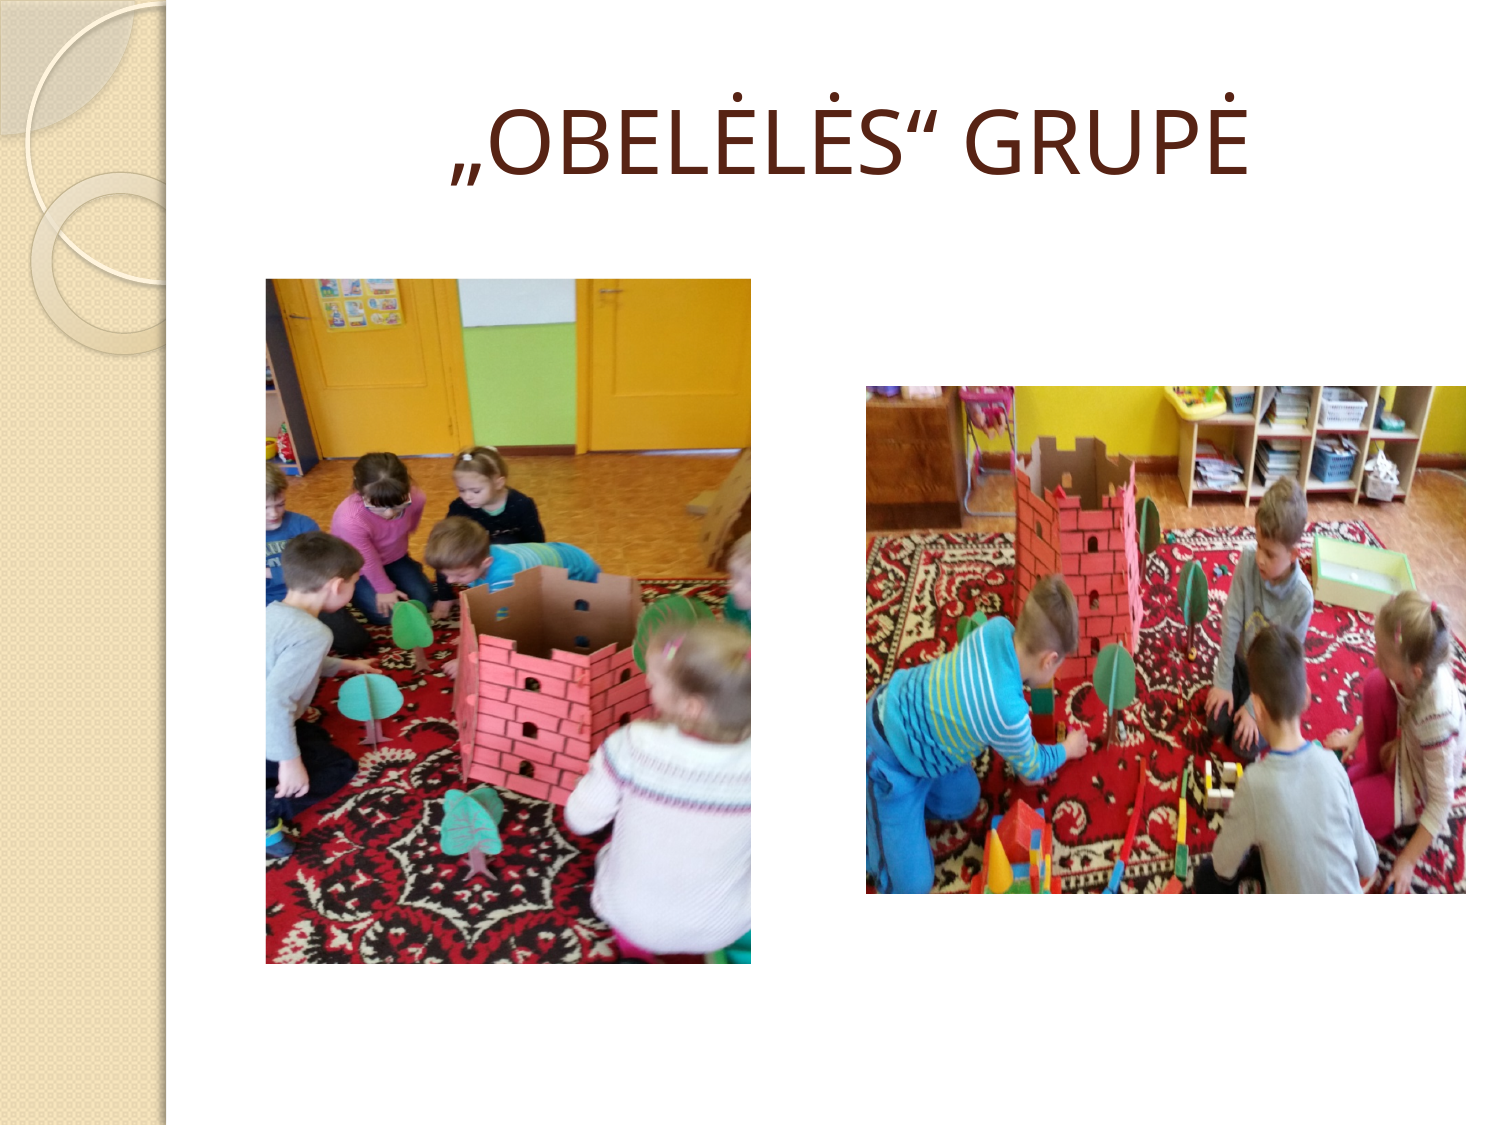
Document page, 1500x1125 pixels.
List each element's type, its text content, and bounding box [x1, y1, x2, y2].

picture [266, 279, 751, 379]
picture [266, 864, 751, 964]
title „OBELĖLĖS“ GRUPĖ [235, 45, 1466, 233]
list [165, 379, 851, 864]
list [865, 385, 1466, 894]
